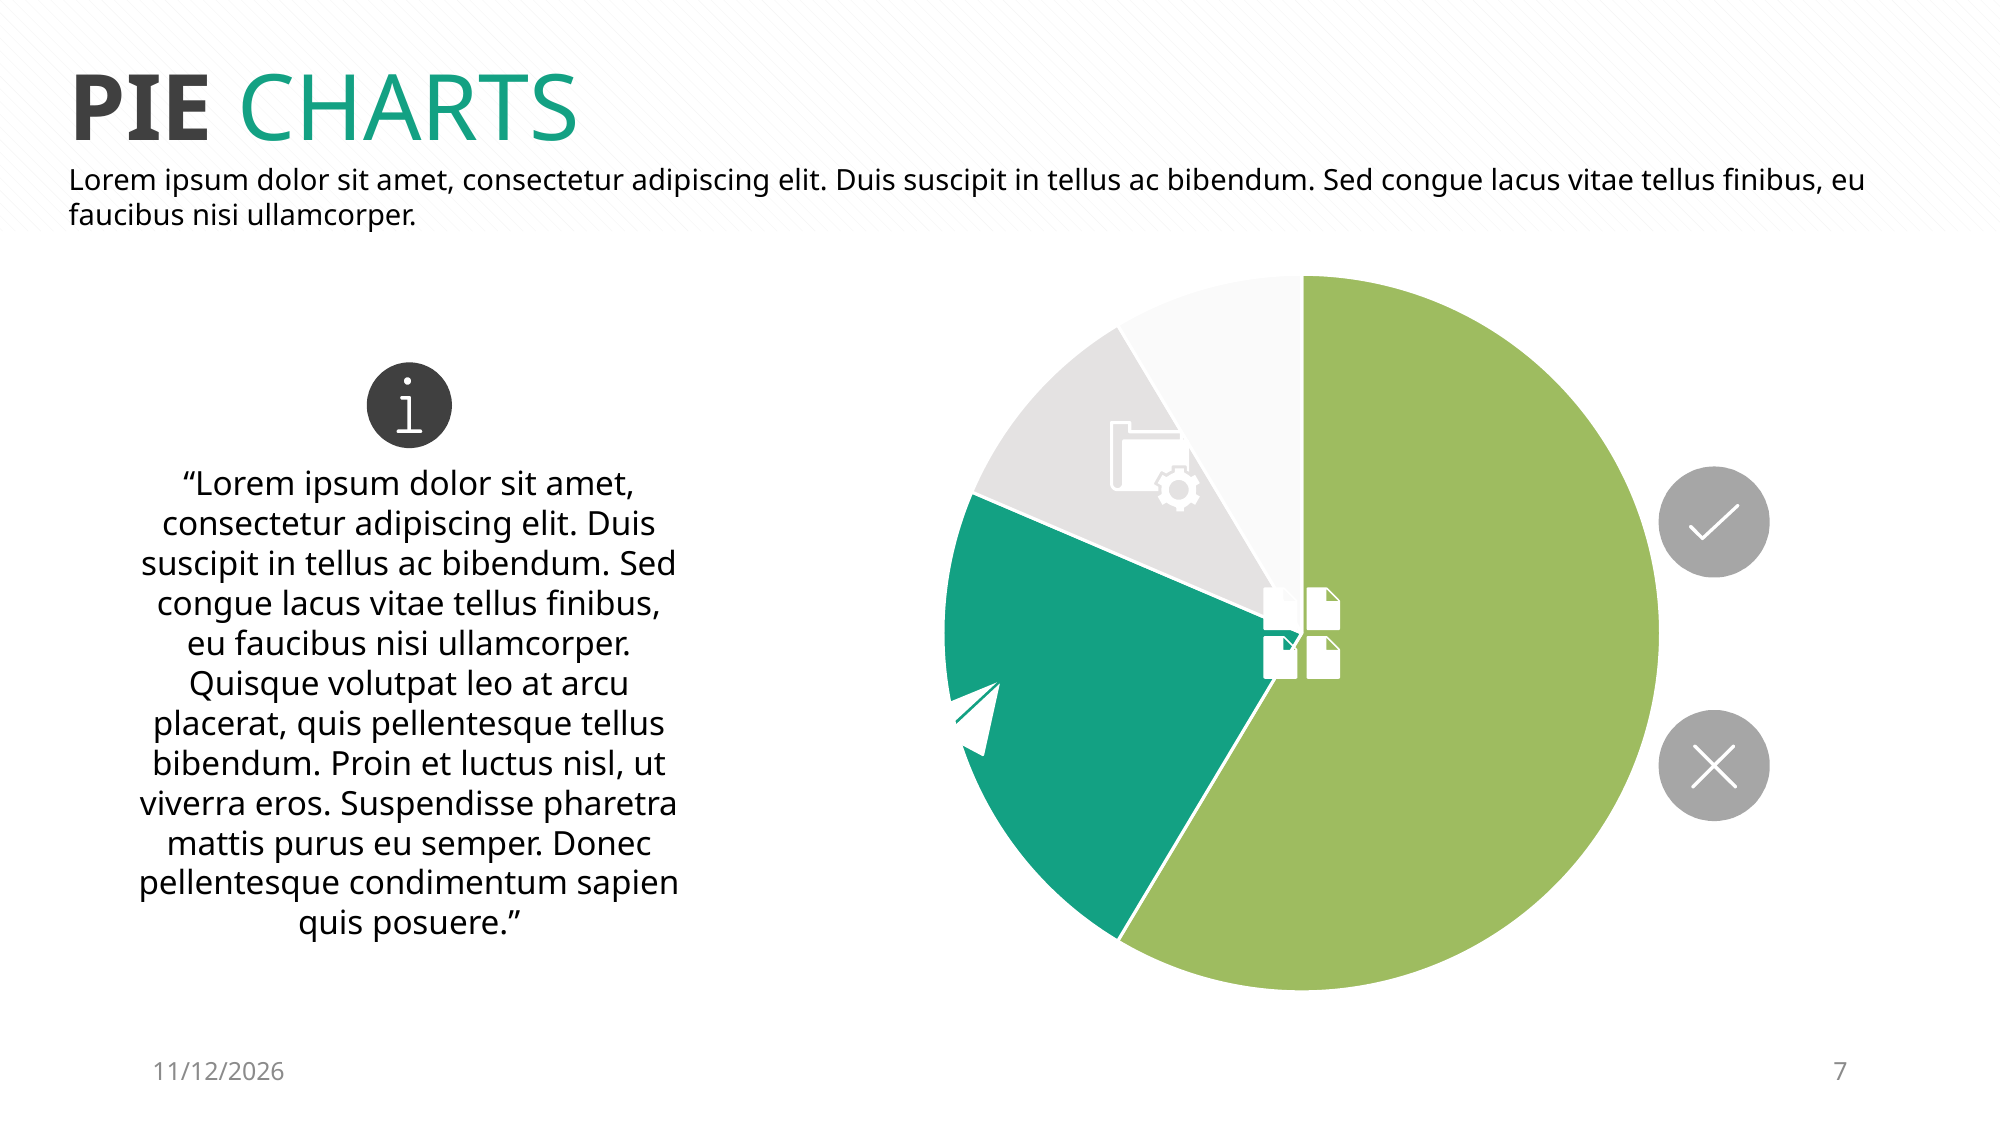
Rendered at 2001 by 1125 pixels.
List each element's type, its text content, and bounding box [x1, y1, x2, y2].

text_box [908, 682, 1000, 766]
text_box [0, 0, 2000, 232]
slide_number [137, 1042, 588, 1103]
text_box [1263, 587, 1341, 679]
text_box Lorem ipsum dolor sit amet, consectetur adipiscing elit. Duis suscipit in tellus ac bibendum. Sed congue lacus vitae tellus finibus, eu faucibus nisi ullamcorper. [68, 161, 1932, 232]
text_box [1109, 421, 1200, 512]
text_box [134, 362, 685, 904]
slide_number 7 [1412, 1042, 1863, 1103]
chart [740, 259, 1863, 1007]
text_box PIE CHARTS [68, 48, 1932, 159]
